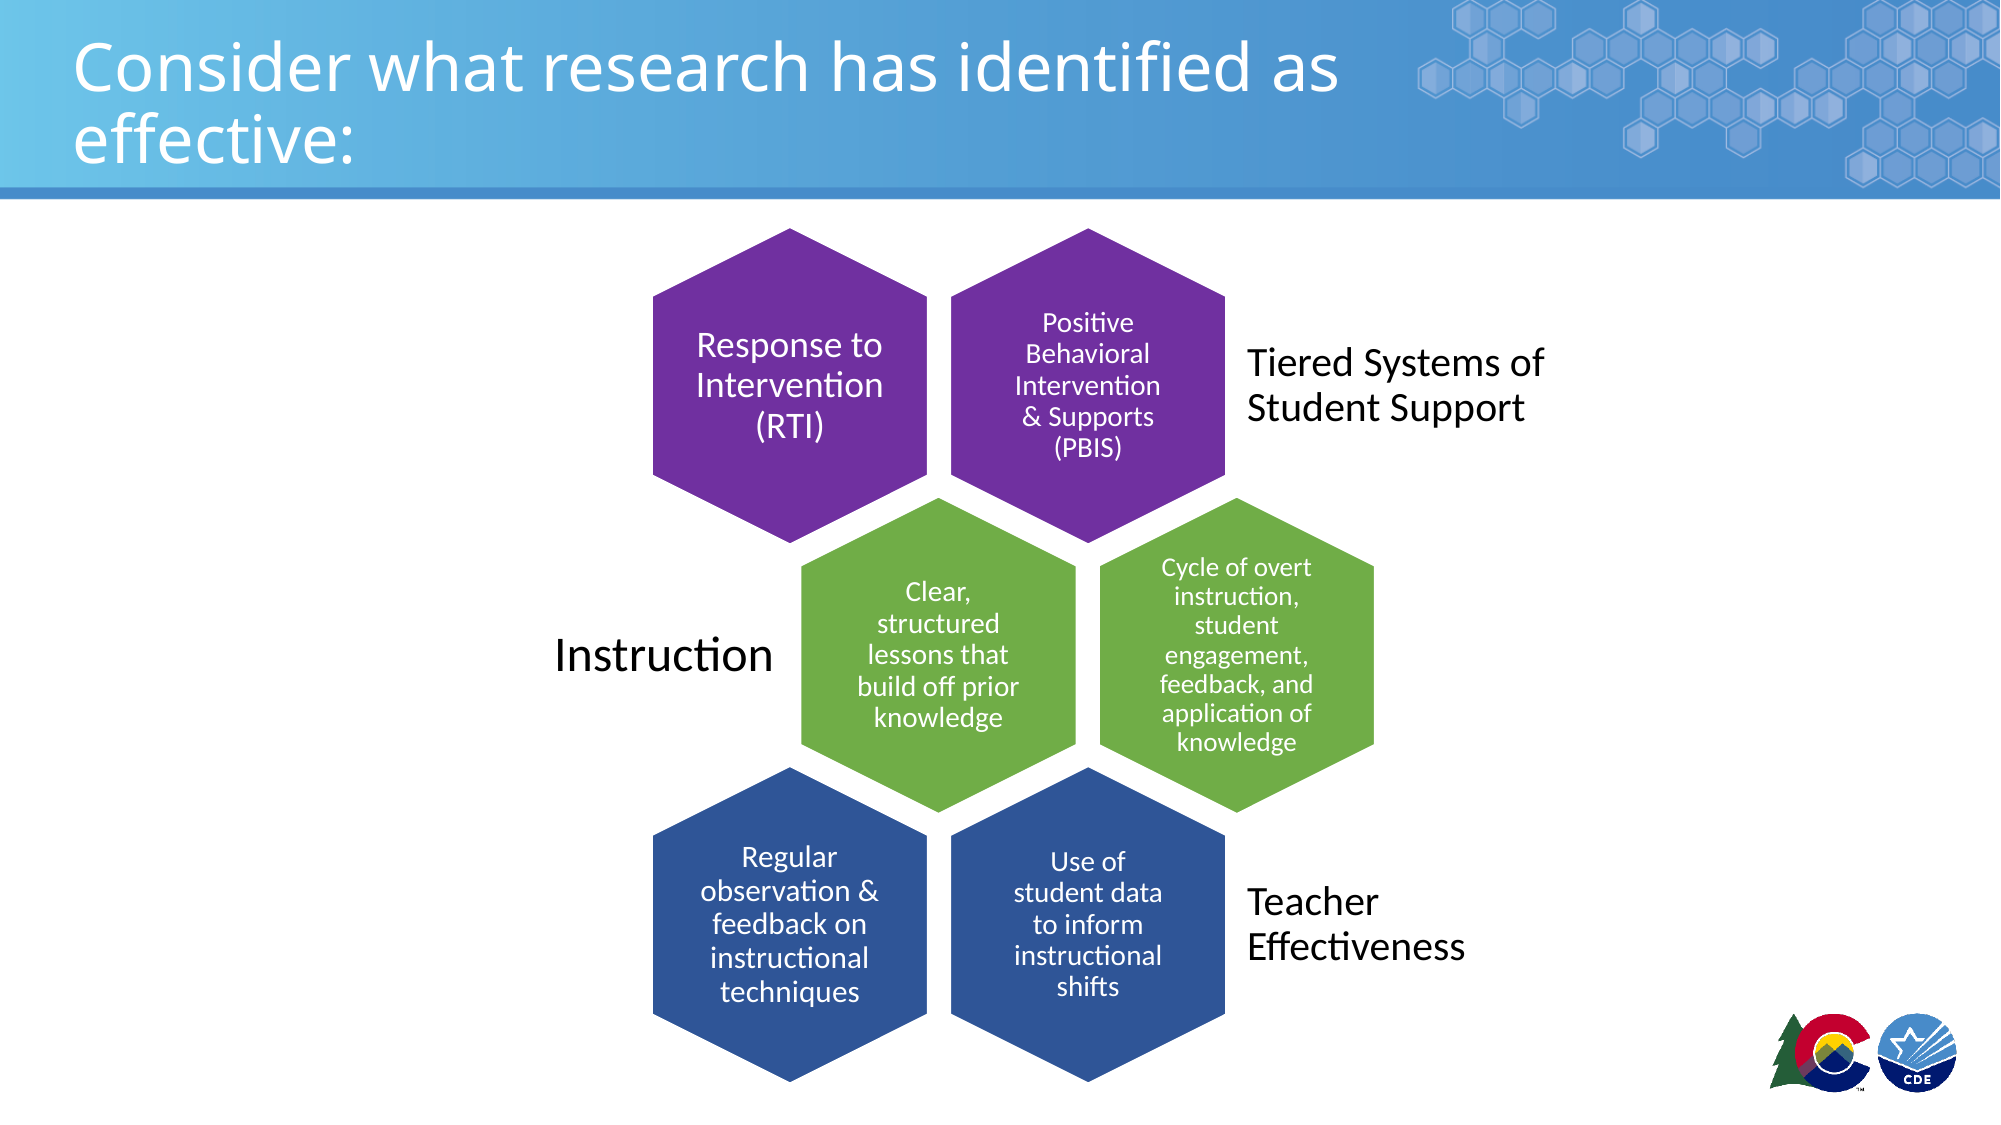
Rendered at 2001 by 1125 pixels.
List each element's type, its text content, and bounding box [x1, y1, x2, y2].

picture [1768, 1012, 1957, 1093]
title Consider what research has identified as effective: [72, 33, 1396, 182]
picture [0, 0, 2000, 200]
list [137, 226, 1898, 1084]
